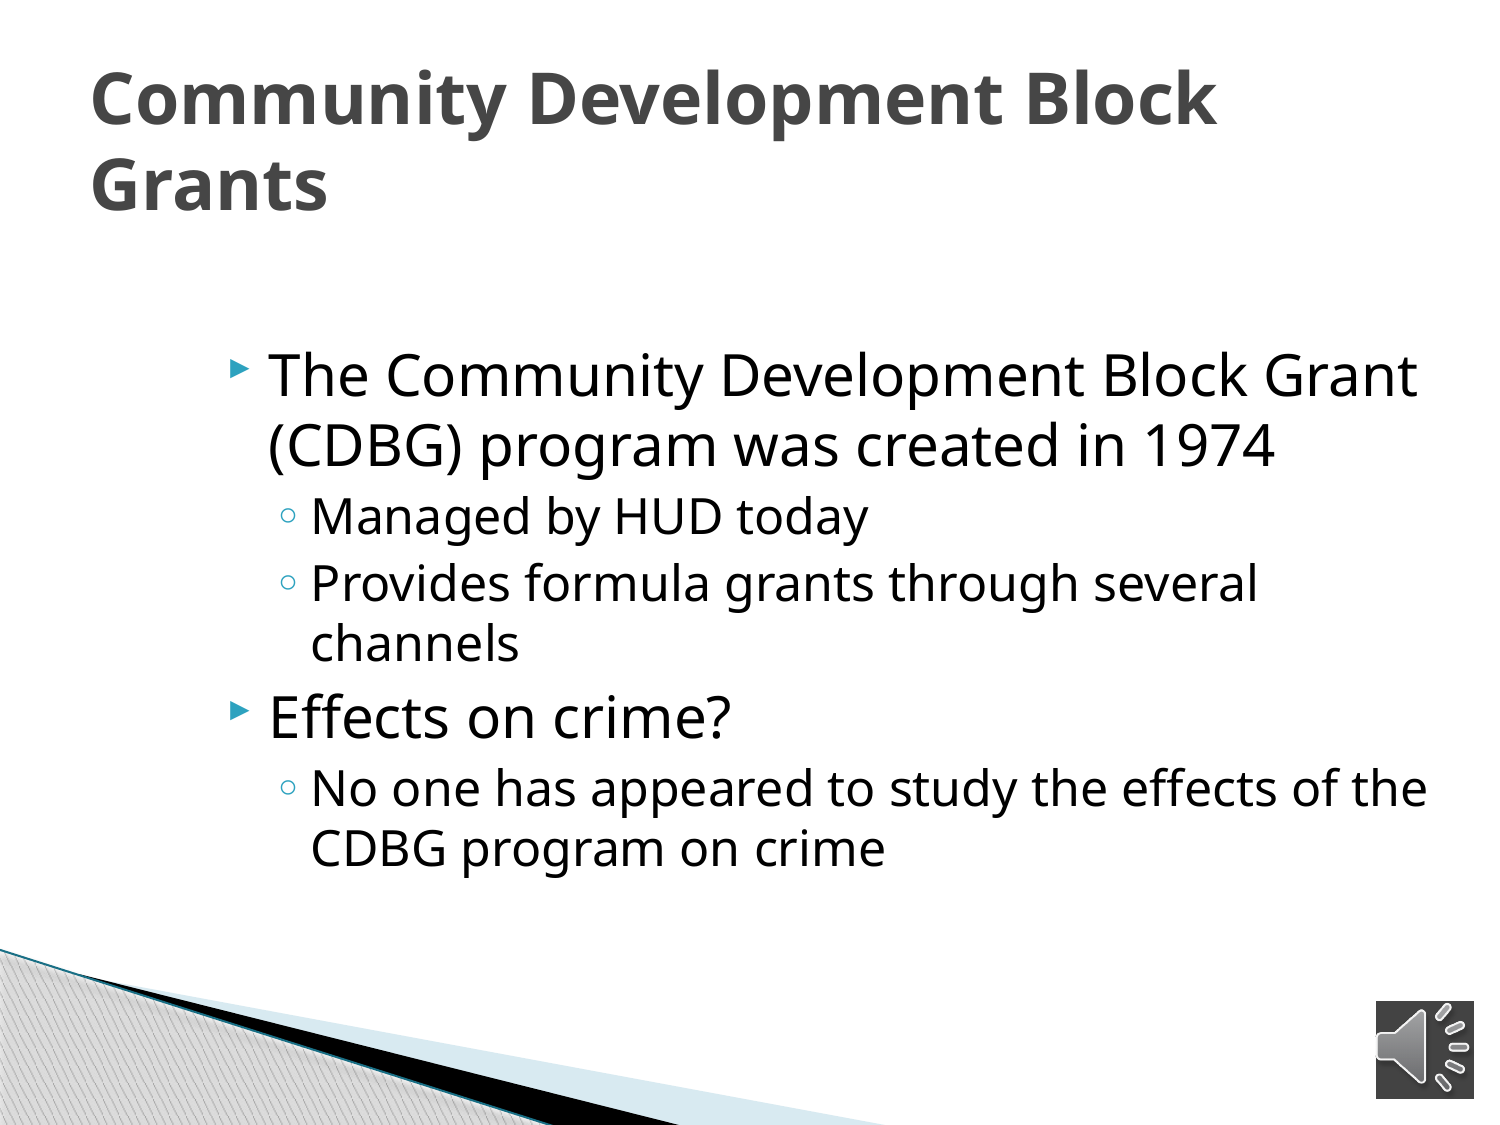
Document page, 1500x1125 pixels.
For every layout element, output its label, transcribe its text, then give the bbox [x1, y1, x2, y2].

list The Community Development Block Grant (CDBG) program was created in 1974 Managed by HUD today Provides formula grants through several channels Effects on crime? No one has appeared to study the effects of the CDBG program on crime [193, 331, 1469, 988]
title Community Development Block Grants [75, 45, 1425, 233]
picture [1374, 999, 1476, 1101]
